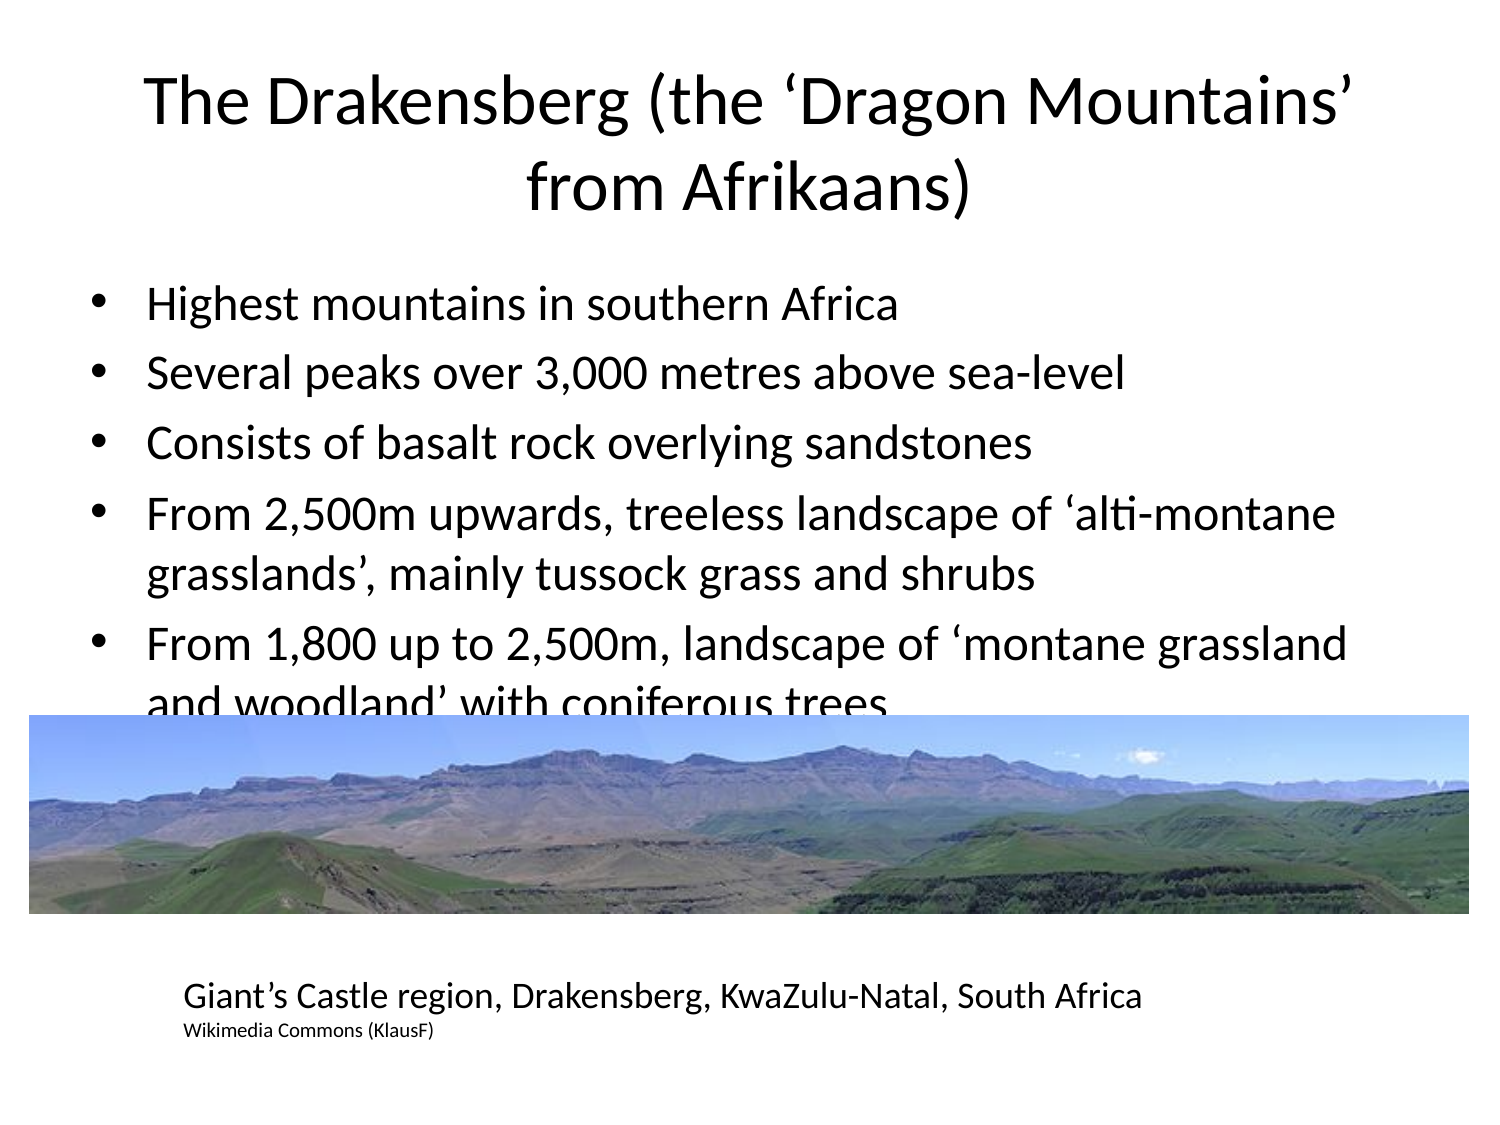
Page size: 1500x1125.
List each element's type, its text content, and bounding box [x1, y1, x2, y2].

title The Drakensberg (the ‘Dragon Mountains’ from Afrikaans) [75, 45, 1425, 233]
picture [29, 715, 1469, 915]
text_box Giant’s Castle region, Drakensberg, KwaZulu-Natal, South Africa Wikimedia Commons (KlausF) [168, 964, 1159, 1049]
list Highest mountains in southern Africa Several peaks over 3,000 metres above sea-level Consists of basalt rock overlying sandstones From 2,500m upwards, treeless landscape of ‘alti-montane grasslands’, mainly tussock grass and shrubs From 1,800 up to 2,500m, landscape of ‘montane grassland and woodland’ with coniferous trees [75, 262, 1425, 714]
